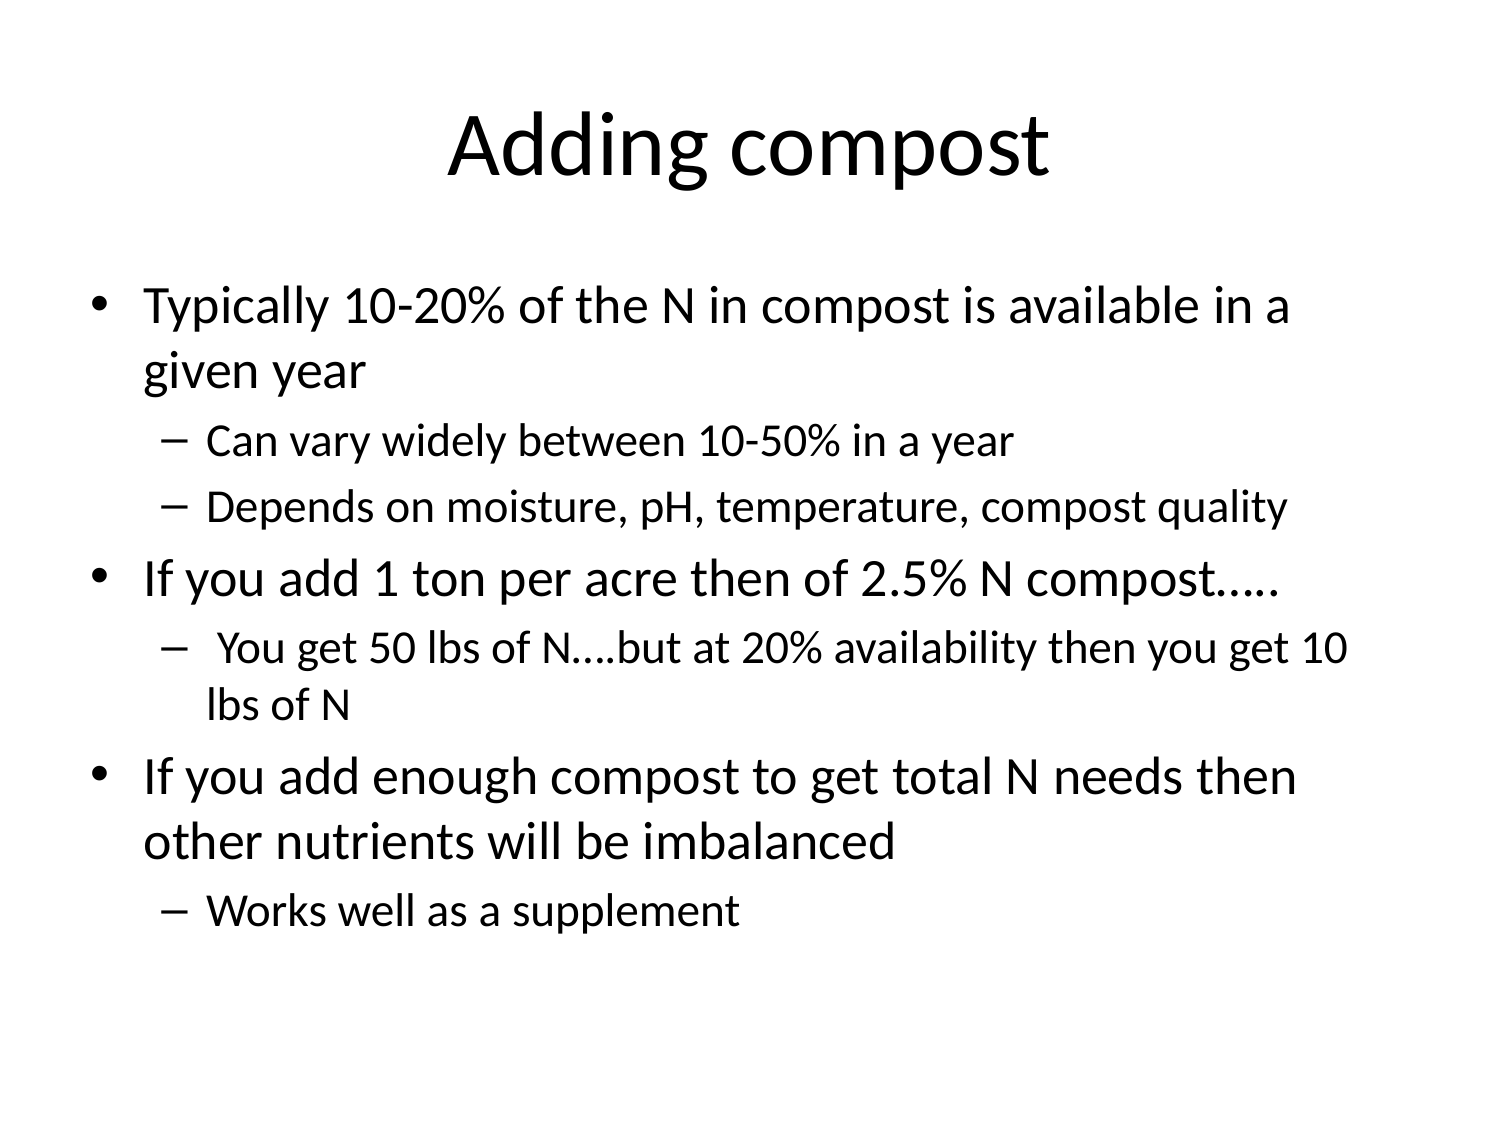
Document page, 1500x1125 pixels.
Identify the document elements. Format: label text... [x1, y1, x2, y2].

title Adding compost [75, 45, 1425, 233]
list Typically 10-20% of the N in compost is available in a given year Can vary widely between 10-50% in a year Depends on moisture, pH, temperature, compost quality If you add 1 ton per acre then of 2.5% N compost….. You get 50 lbs of N….but at 20% availability then you get 10 lbs of N If you add enough compost to get total N needs then other nutrients will be imbalanced Works well as a supplement [75, 262, 1425, 1005]
